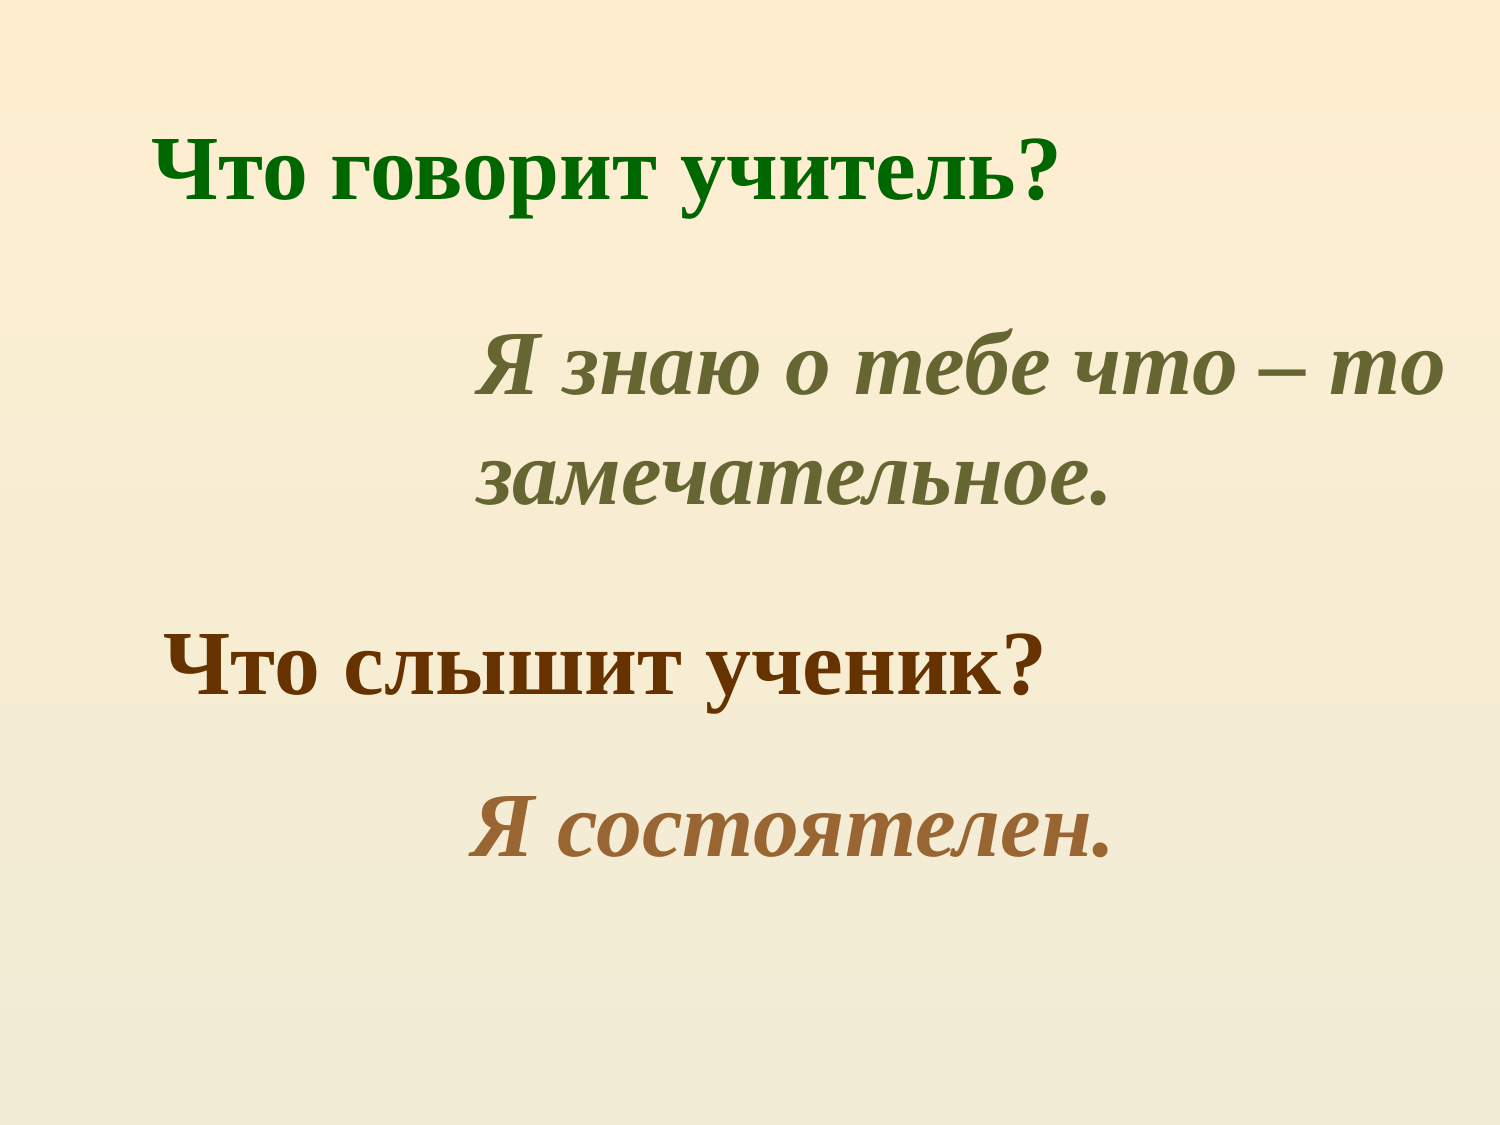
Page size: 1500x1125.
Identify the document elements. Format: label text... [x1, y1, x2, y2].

text_box Я знаю о тебе что – то замечательное. [462, 312, 1475, 513]
title Я состоятелен. [324, 774, 1263, 976]
text_box Что слышит ученик? [49, 637, 1163, 788]
text_box Что говорит учитель? [124, 75, 1113, 250]
